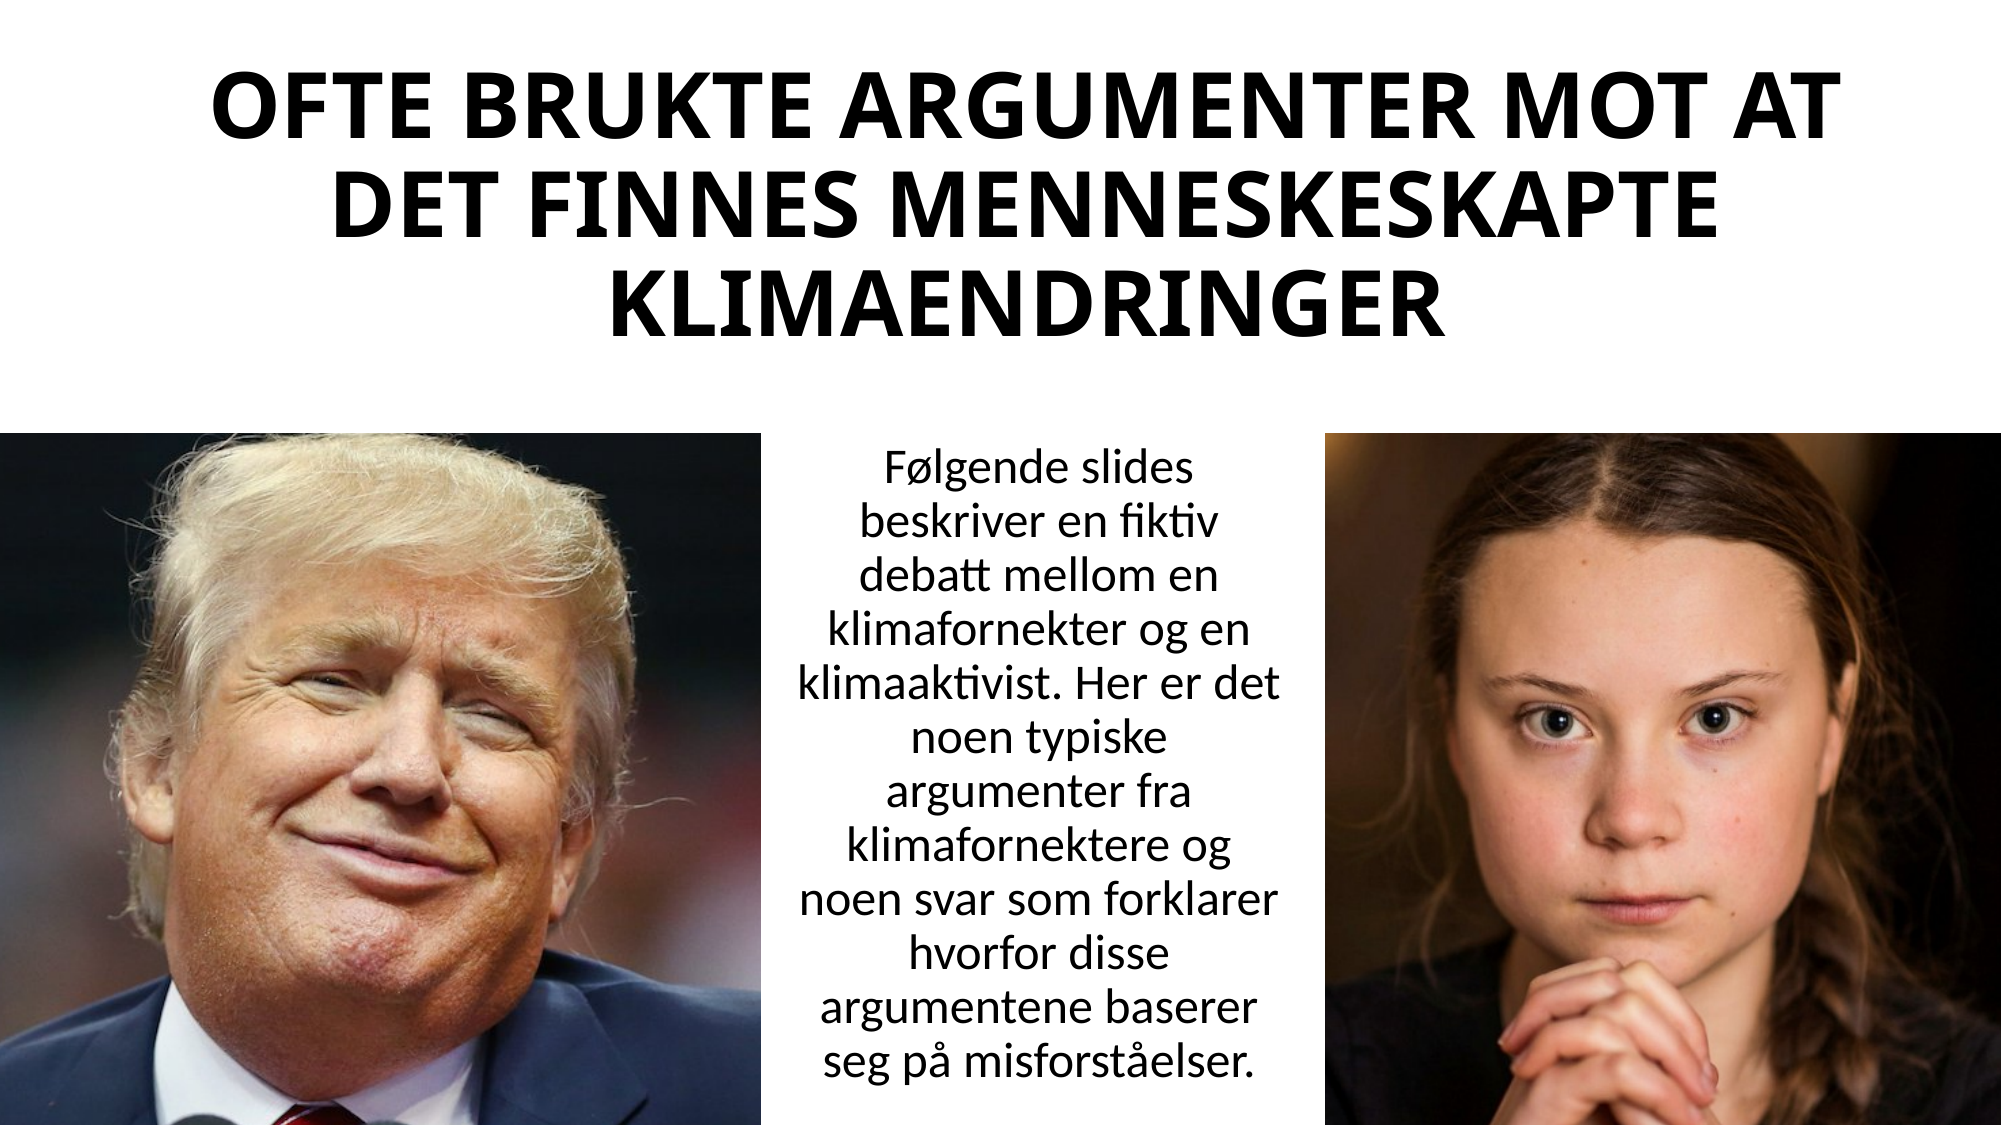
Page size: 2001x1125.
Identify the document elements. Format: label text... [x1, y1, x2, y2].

picture [1325, 433, 2001, 1125]
subtitle Følgende slides beskriver en fiktiv debatt mellom en klimafornekter og en klimaaktivist. Her er det noen typiske argumenter fra klimafornektere og noen svar som forklarer hvorfor disse argumentene baserer seg på misforståelser. [778, 433, 1300, 1113]
title OFTE BRUKTE ARGUMENTER MOT AT DET FINNES MENNESKESKAPTE KLIMAENDRINGER [124, 170, 1929, 364]
picture [0, 433, 761, 1125]
